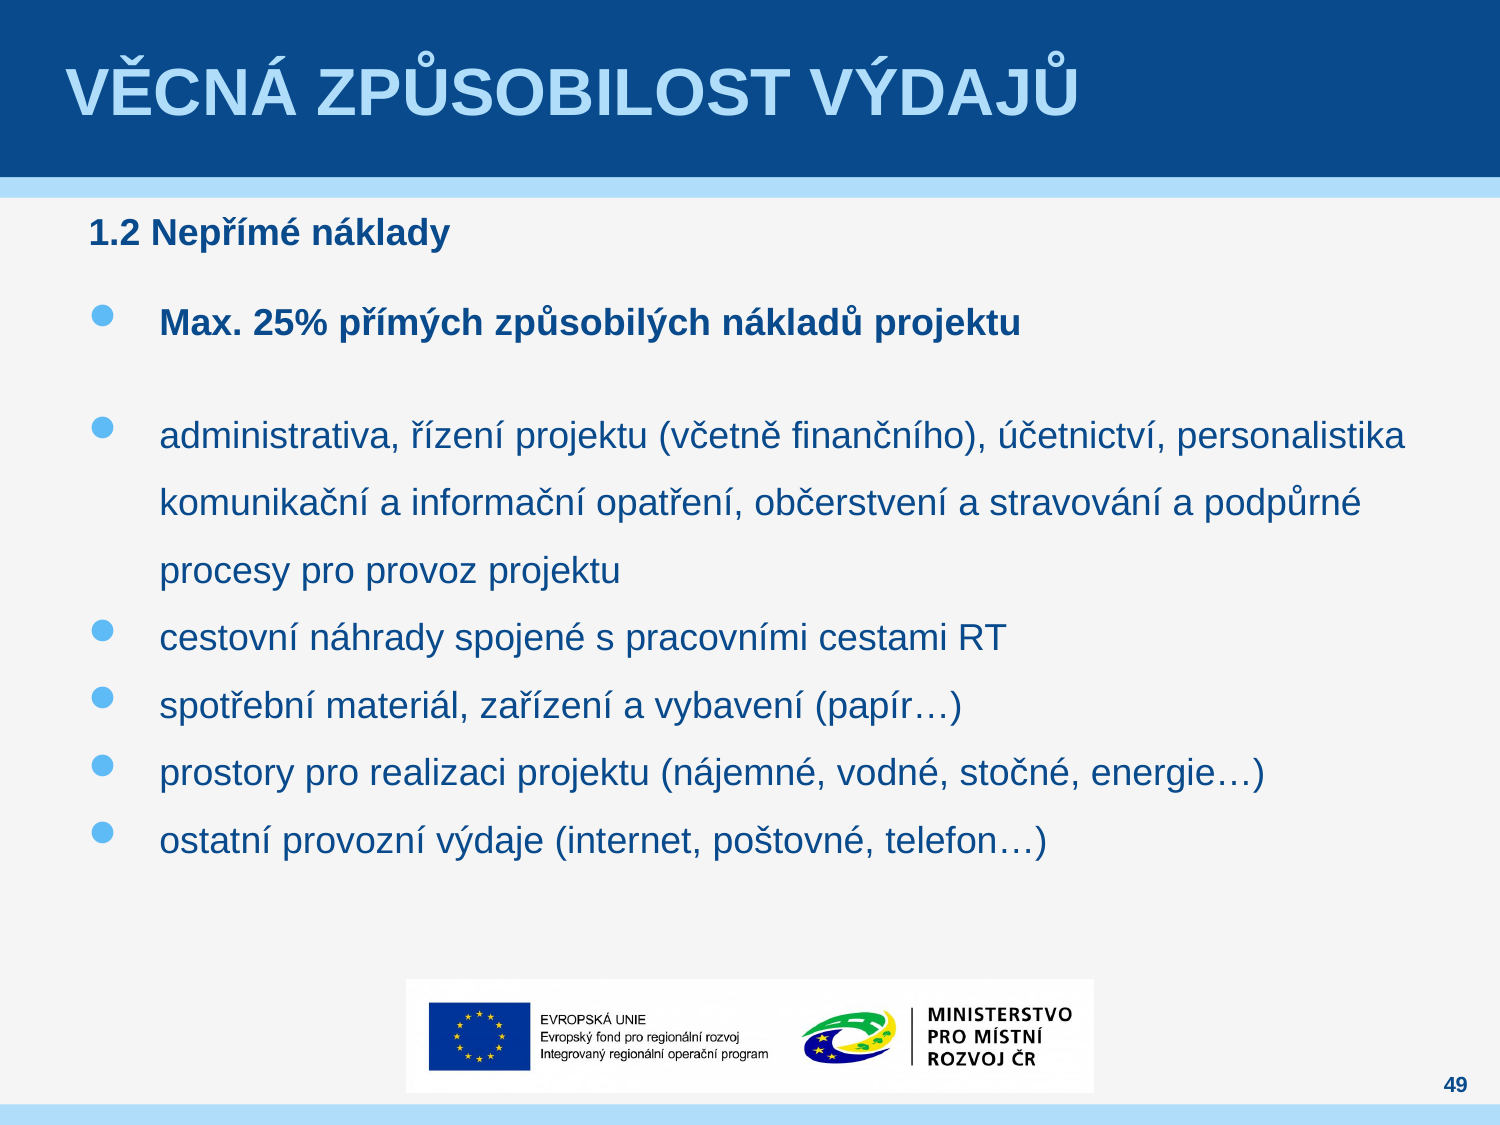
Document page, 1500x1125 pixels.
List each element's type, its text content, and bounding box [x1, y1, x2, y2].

title Věcná způsobilost výdajů [59, 0, 1441, 178]
slide_number 49 [1417, 1068, 1495, 1099]
picture [406, 978, 1094, 1093]
list 1.2 Nepřímé náklady Max. 25% přímých způsobilých nákladů projektu administrativa, řízení projektu (včetně finančního), účetnictví, personalistika komunikační a informační opatření, občerstvení a stravování a podpůrné procesy pro provoz projektu cestovní náhrady spojené s pracovními cestami RT spotřební materiál, zařízení a vybavení (papír…) prostory pro realizaci projektu (nájemné, vodné, stočné, energie…) ostatní provozní výdaje (internet, poštovné, telefon…) [88, 208, 1412, 957]
